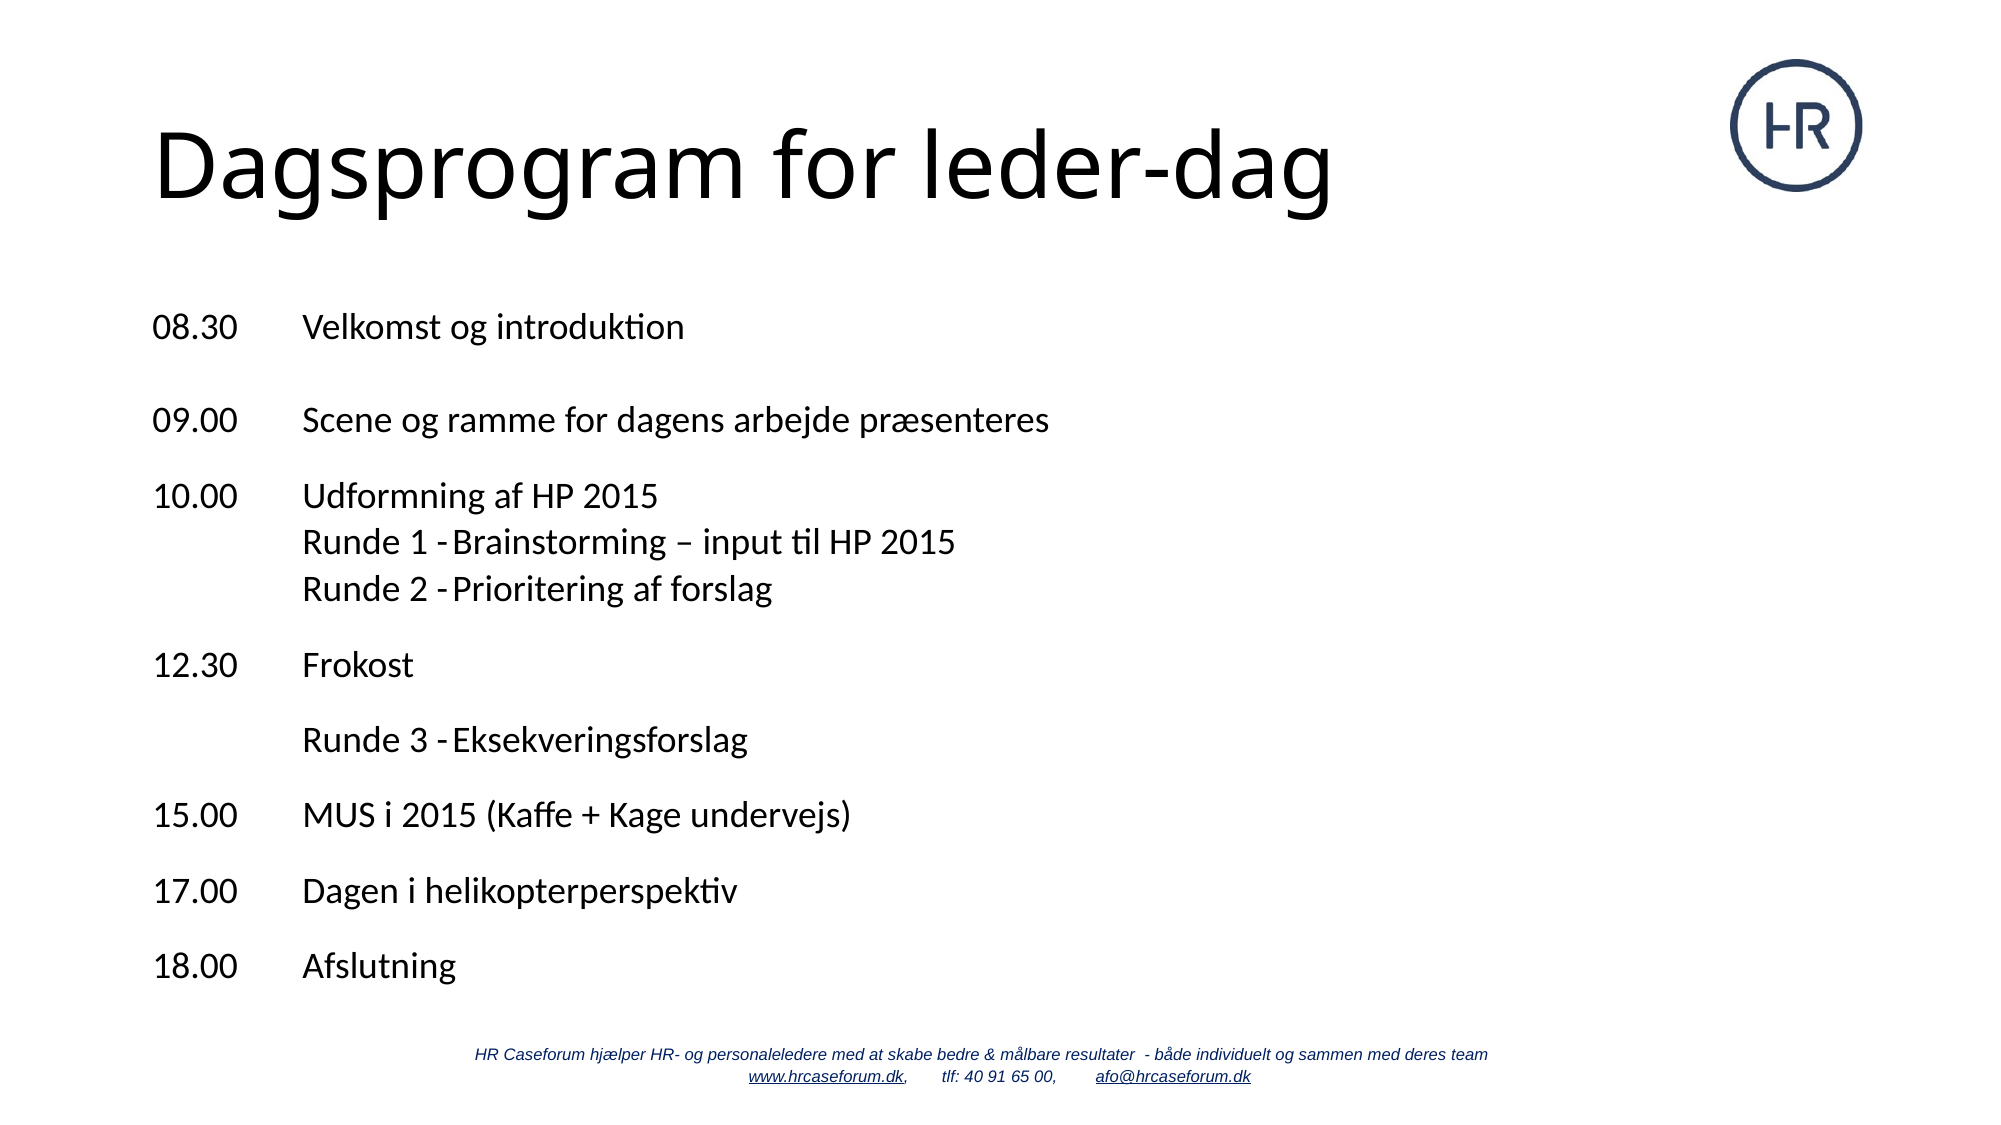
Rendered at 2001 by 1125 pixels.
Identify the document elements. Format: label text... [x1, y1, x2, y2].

list 08.30 Velkomst og introduktion 09.00 Scene og ramme for dagens arbejde præsenteres 10.00 Udformning af HP 2015 Runde 1 - Brainstorming – input til HP 2015 Runde 2 - Prioritering af forslag 12.30 Frokost Runde 3 - Eksekveringsforslag 15.00 MUS i 2015 (Kaffe + Kage undervejs) 17.00 Dagen i helikopterperspektiv 18.00 Afslutning [137, 299, 1863, 1014]
title Dagsprogram for leder-dag [137, 59, 1863, 278]
